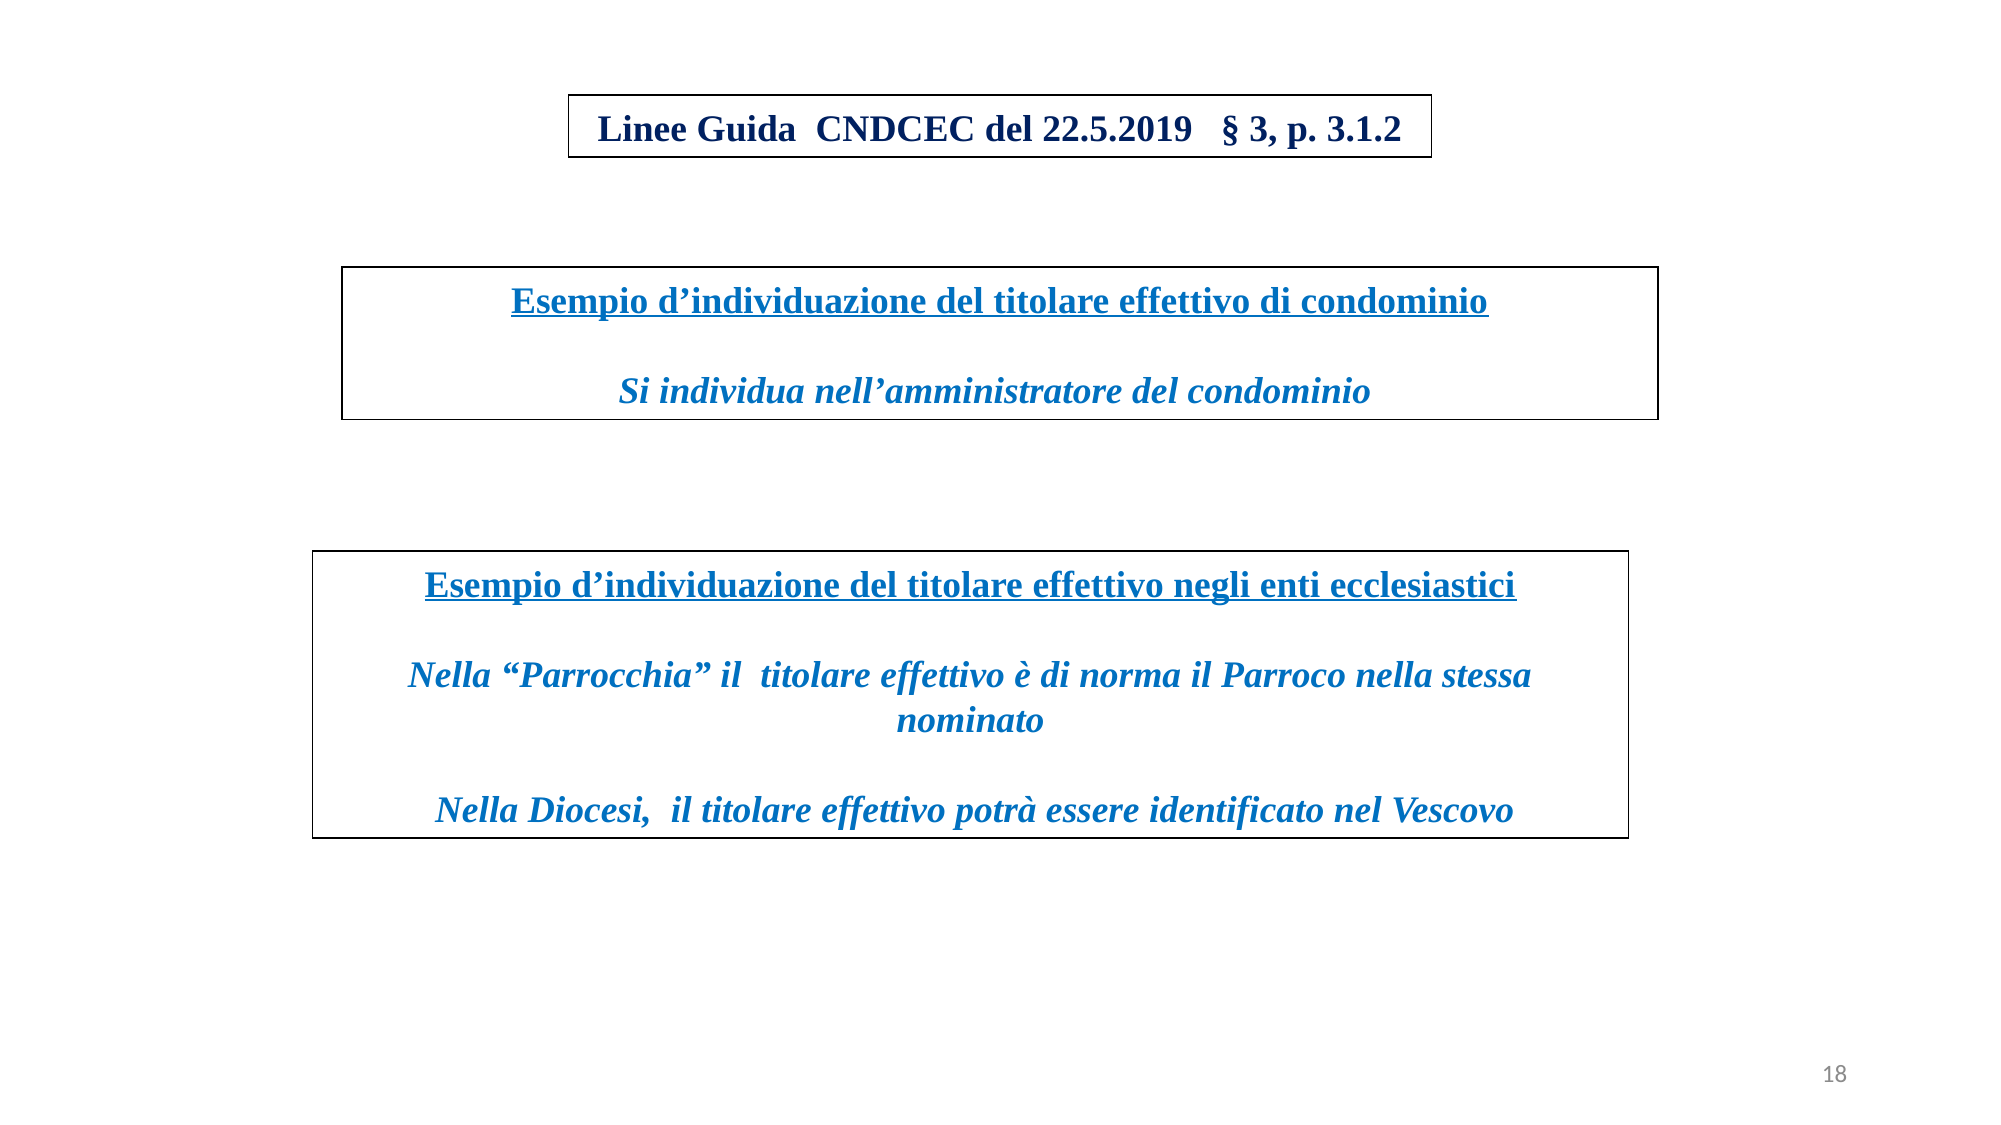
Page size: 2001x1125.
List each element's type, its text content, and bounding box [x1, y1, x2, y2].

text_box Linee Guida CNDCEC del 22.5.2019 § 3, p. 3.1.2 [568, 94, 1432, 158]
slide_number 18 [1412, 1042, 1863, 1103]
text_box Esempio d’individuazione del titolare effettivo negli enti ecclesiastici Nella “Parrocchia” il titolare effettivo è di norma il Parroco nella stessa nominato Nella Diocesi, il titolare effettivo potrà essere identificato nel Vescovo [312, 550, 1629, 839]
text_box Esempio d’individuazione del titolare effettivo di condominio Si individua nell’amministratore del condominio [341, 266, 1659, 420]
